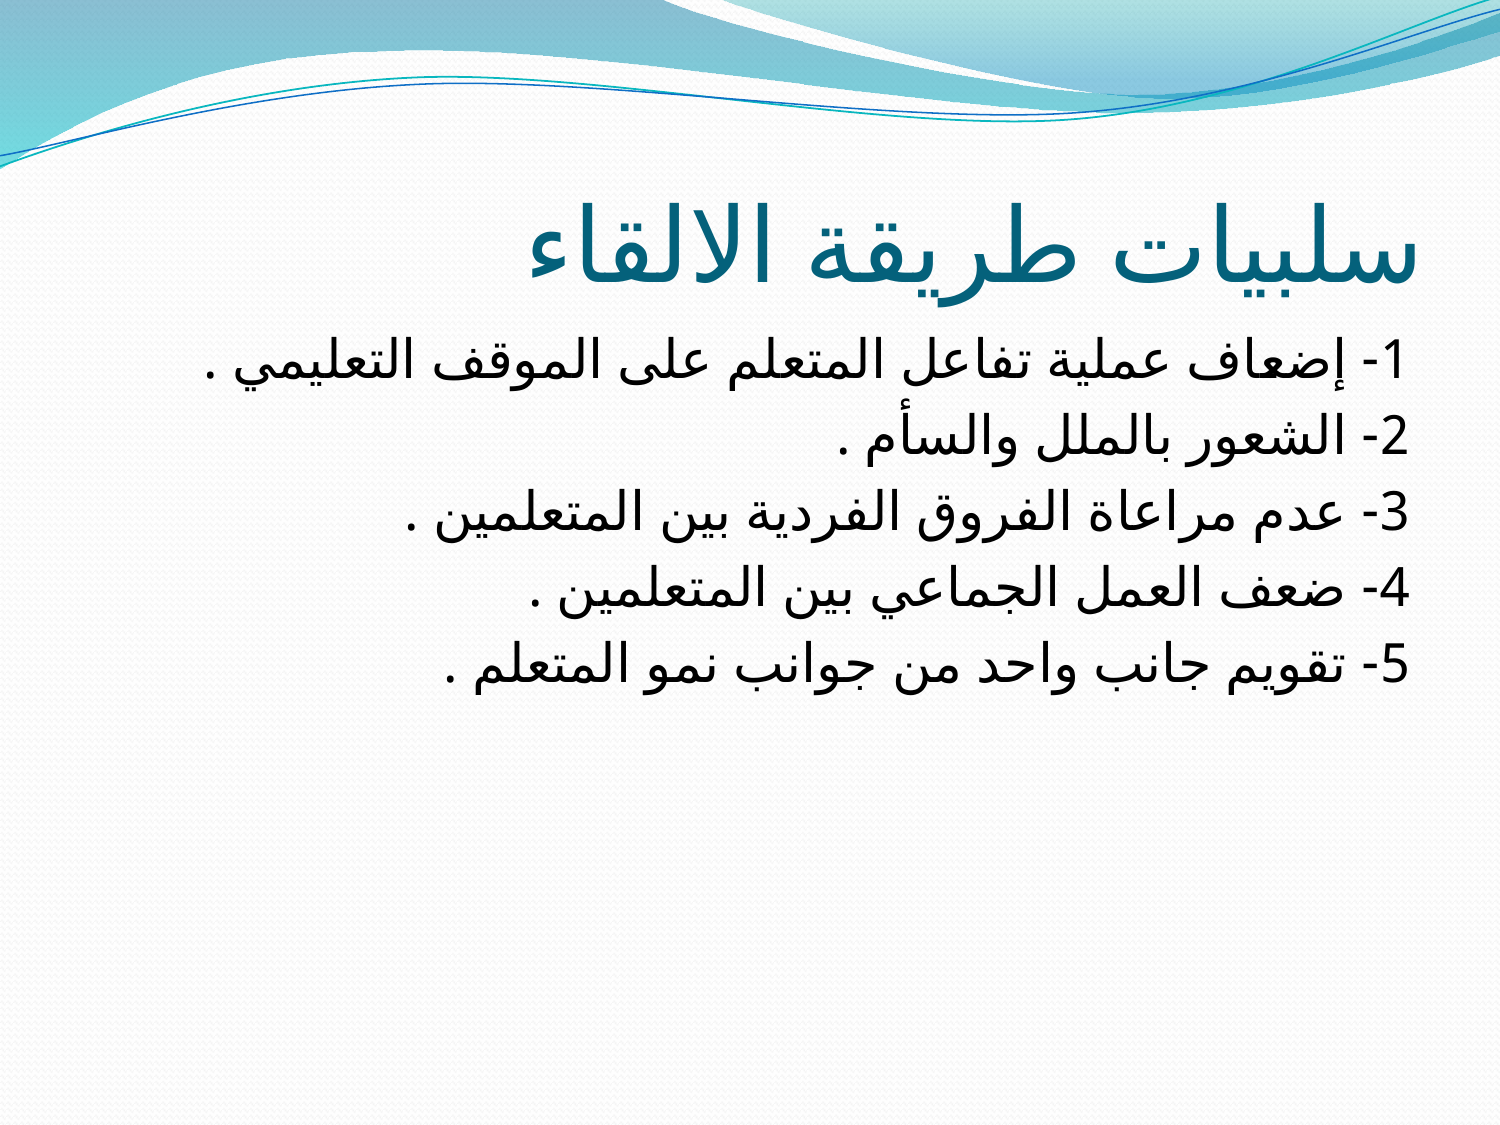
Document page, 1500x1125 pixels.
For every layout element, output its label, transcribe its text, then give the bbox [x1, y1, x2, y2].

list 1- إضعاف عملية تفاعل المتعلم على الموقف التعليمي . 2- الشعور بالملل والسأم . 3- عدم مراعاة الفروق الفردية بين المتعلمين . 4- ضعف العمل الجماعي بين المتعلمين . 5- تقويم جانب واحد من جوانب نمو المتعلم . [75, 317, 1425, 1038]
title سلبيات طريقة الالقاء [75, 115, 1425, 303]
